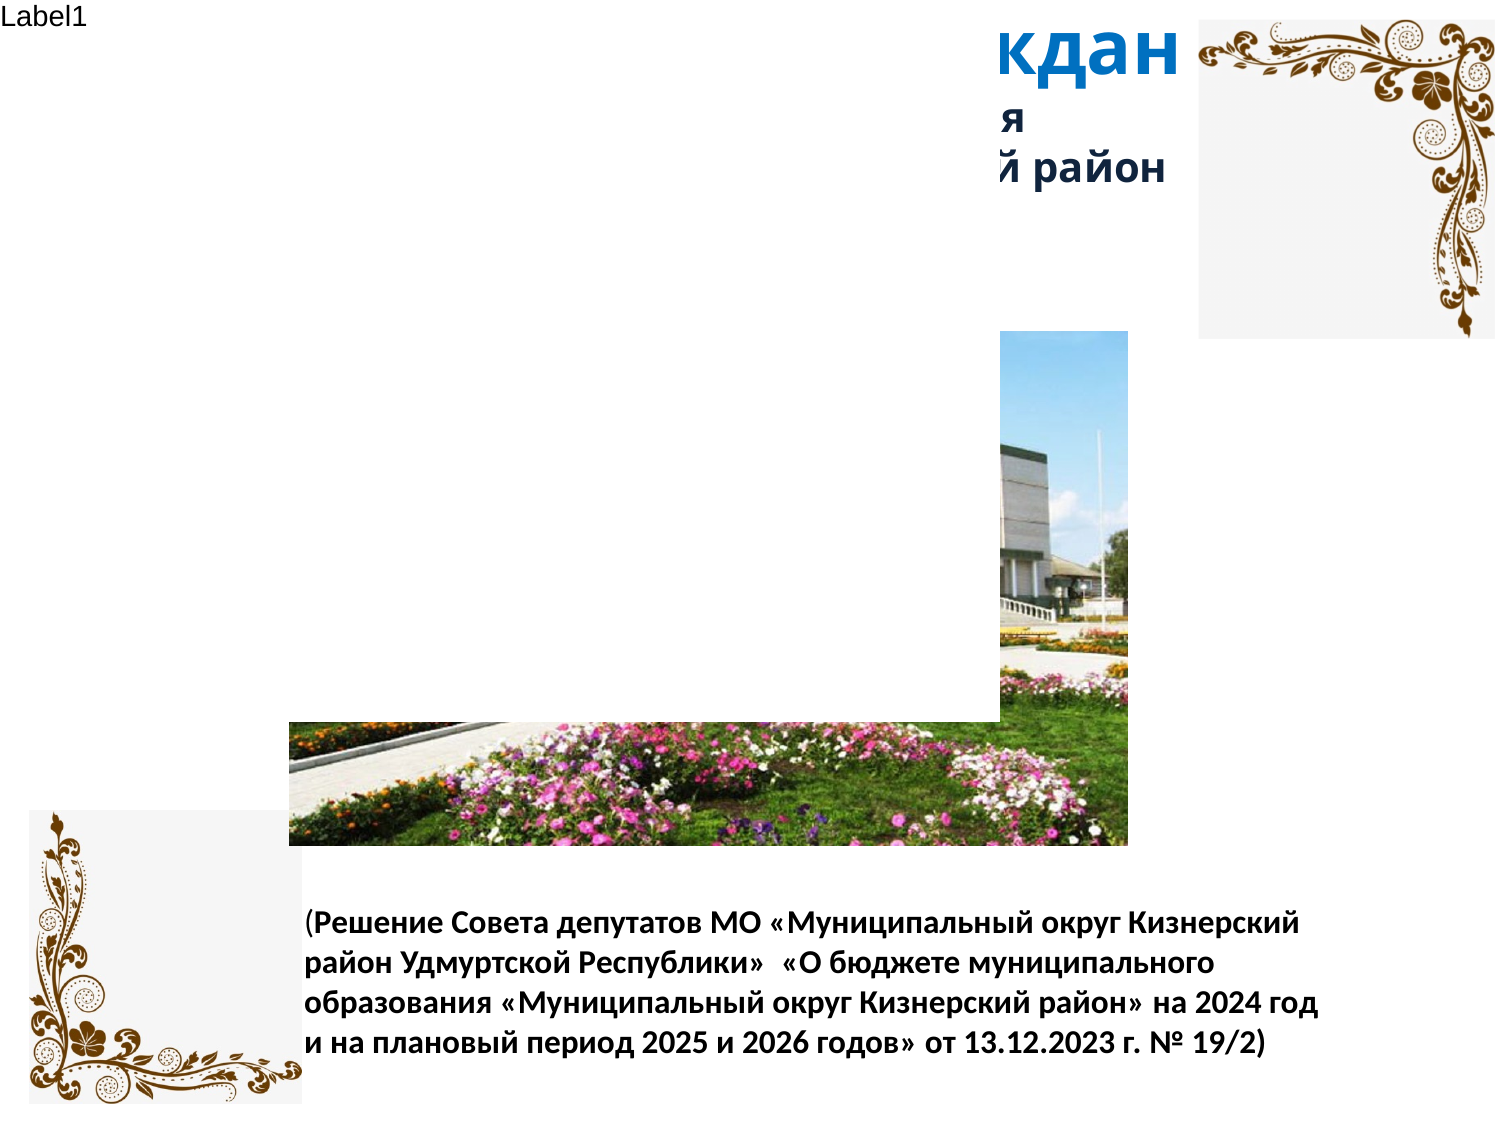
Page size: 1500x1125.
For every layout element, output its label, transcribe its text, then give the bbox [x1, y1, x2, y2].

text_box (Решение Совета депутатов МО «Муниципальный округ Кизнерский район Удмуртской Республики» «О бюджете муниципального образования «Муниципальный округ Кизнерский район» на 2024 год и на плановый период 2025 и 2026 годов» от 13.12.2023 г. № 19/2) [306, 893, 1336, 1068]
text_box Бюджет для граждан муниципального образования «Муниципальный округ Кизнерский район Удмуртской Республики» [1000, 0, 1219, 385]
picture [1198, 18, 1495, 339]
picture [29, 331, 1129, 1104]
